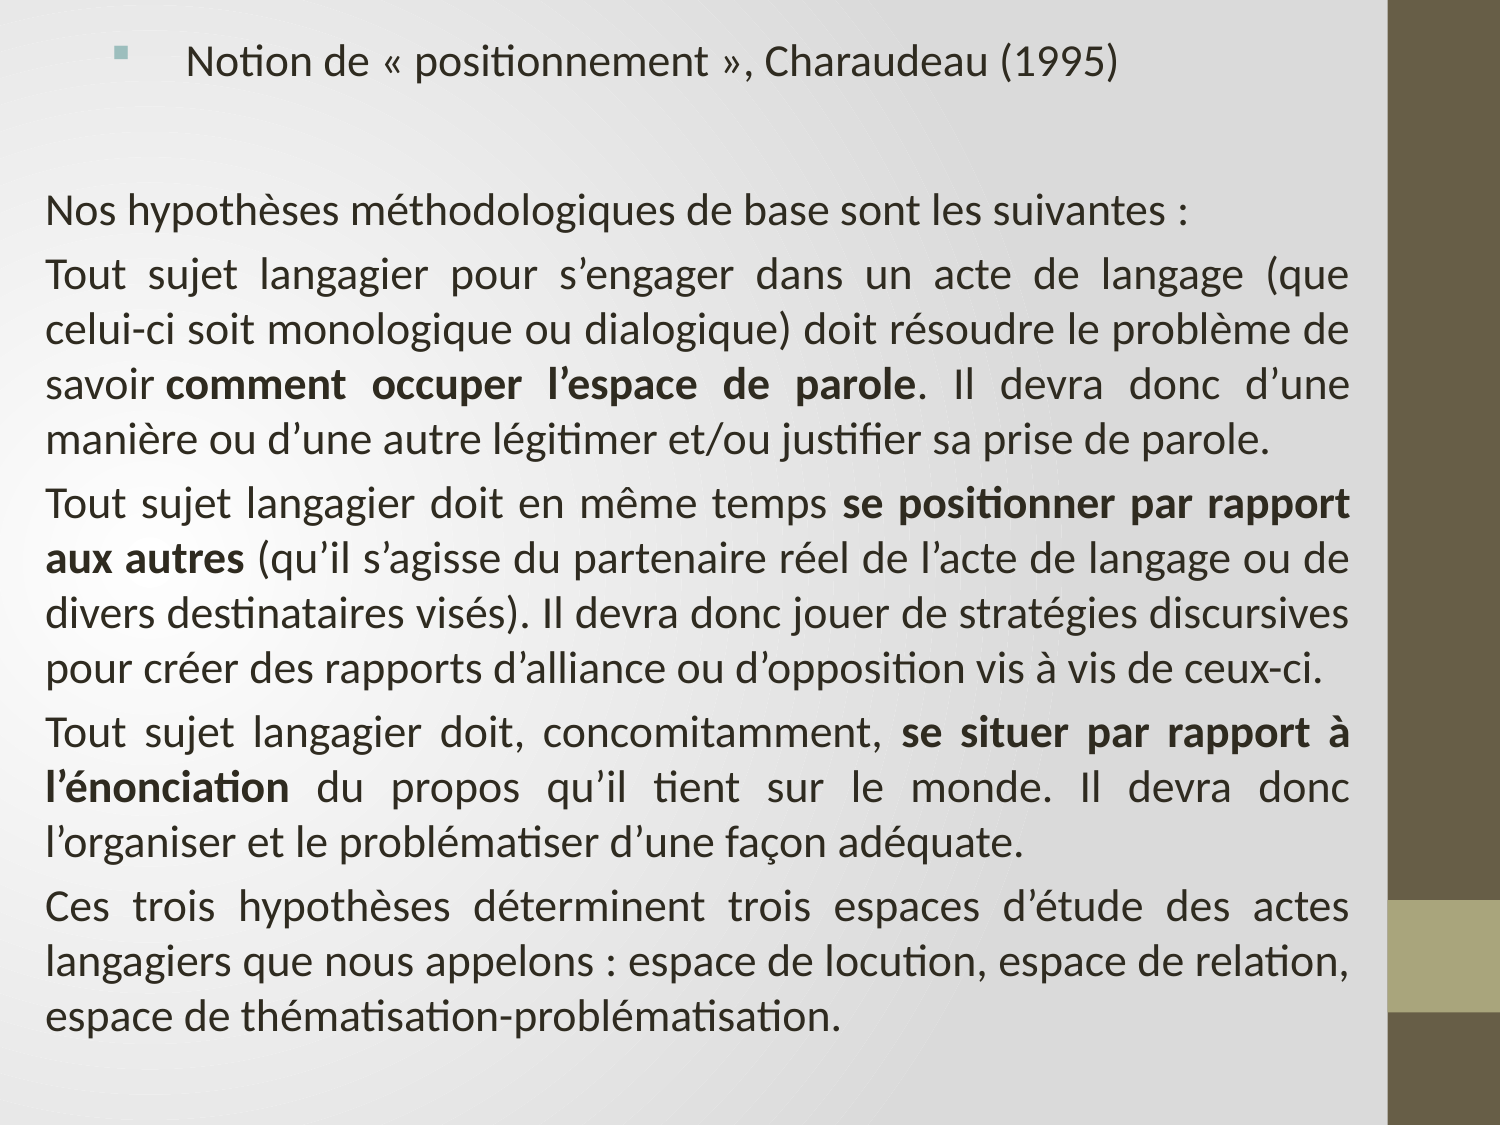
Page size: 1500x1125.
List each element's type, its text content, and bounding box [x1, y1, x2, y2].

list Notion de « positionnement », Charaudeau (1995) Nos hypothèses méthodologiques de base sont les suivantes : Tout sujet langagier pour s’engager dans un acte de langage (que celui-ci soit monologique ou dialogique) doit résoudre le problème de savoir comment occuper l’espace de parole. Il devra donc d’une manière ou d’une autre légitimer et/ou justifier sa prise de parole. Tout sujet langagier doit en même temps se positionner par rapport aux autres (qu’il s’agisse du partenaire réel de l’acte de langage ou de divers destinataires visés). Il devra donc jouer de stratégies discursives pour créer des rapports d’alliance ou d’opposition vis à vis de ceux-ci. Tout sujet langagier doit, concomitamment, se situer par rapport à l’énonciation du propos qu’il tient sur le monde. Il devra donc l’organiser et le problématiser d’une façon adéquate. Ces trois hypothèses déterminent trois espaces d’étude des actes langagiers que nous appelons : espace de locution, espace de relation, espace de thématisation-problématisation. [30, 23, 1366, 1125]
